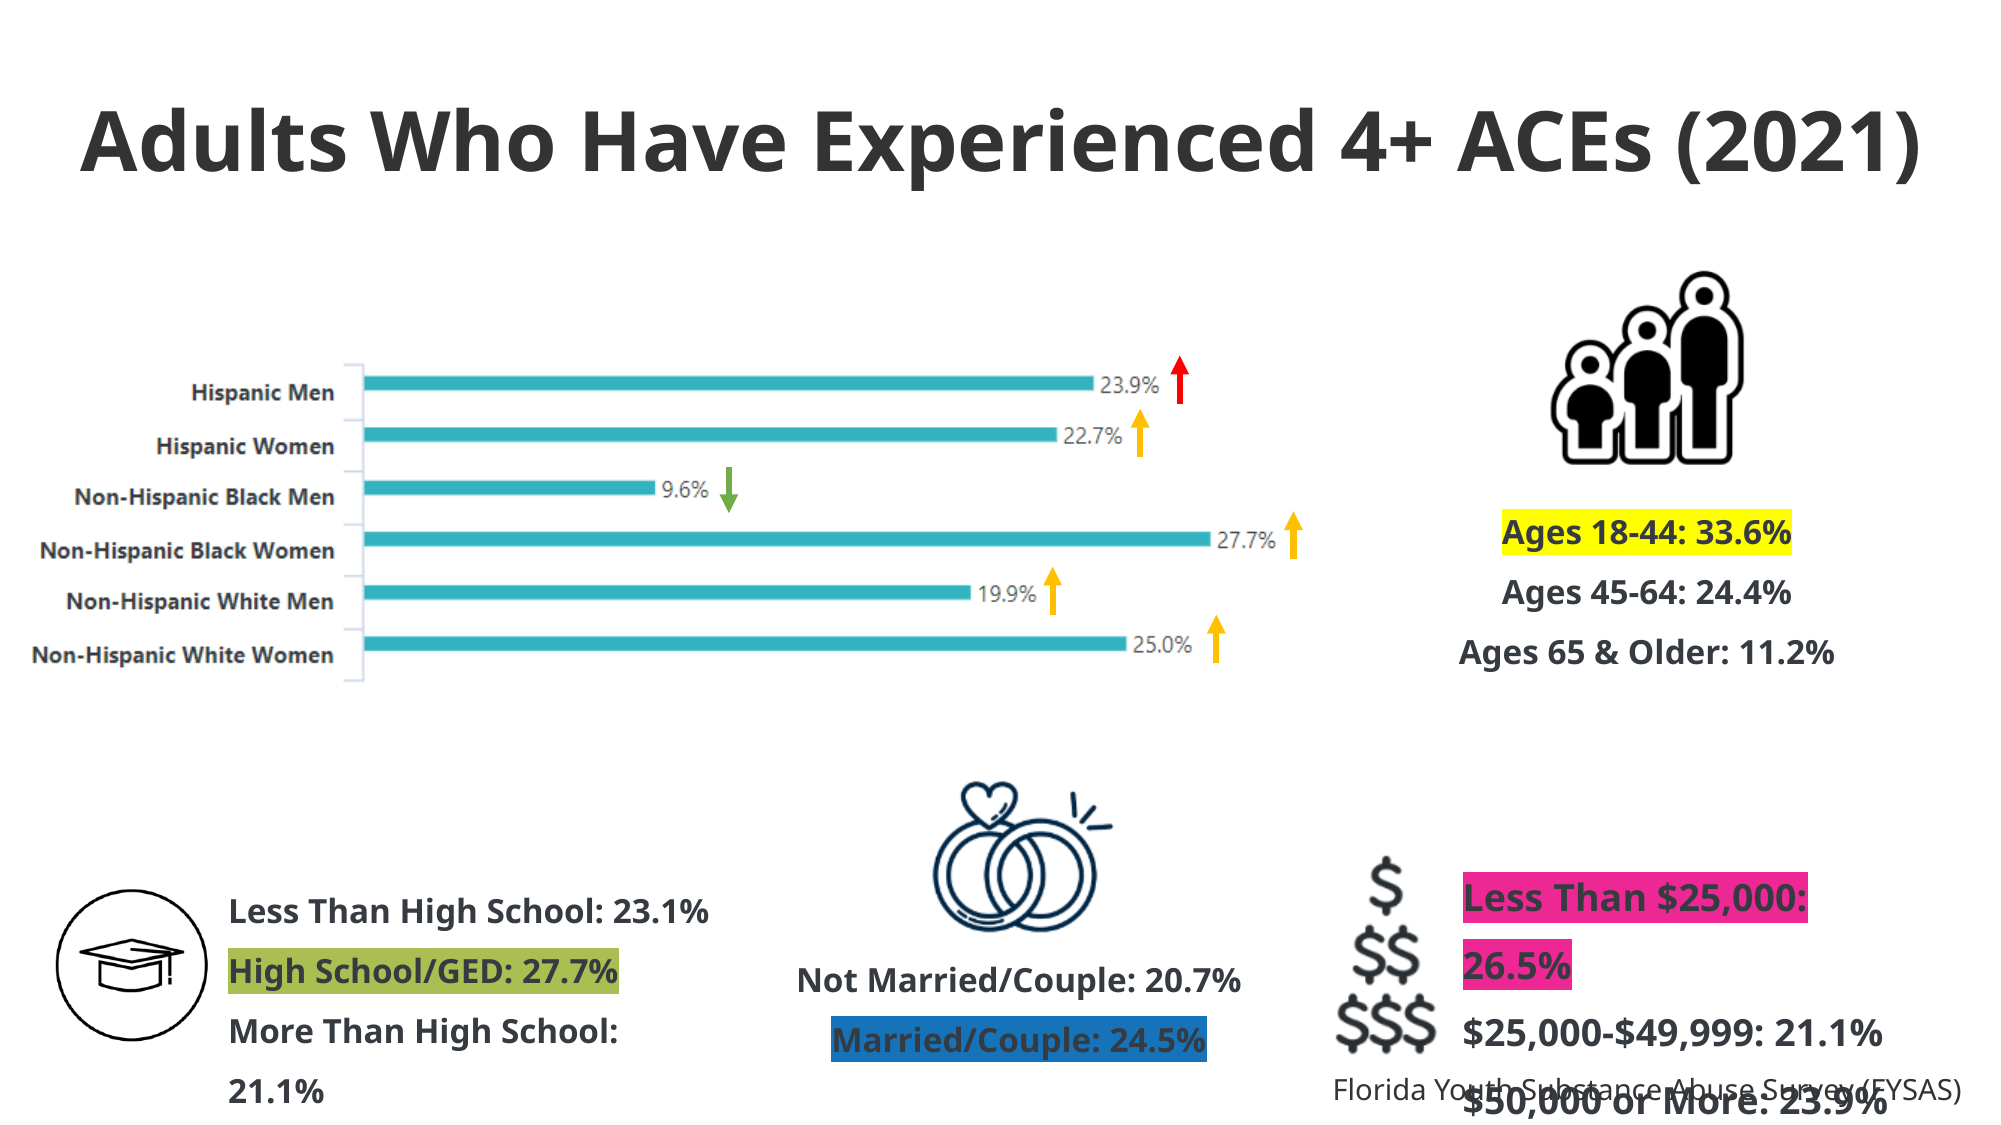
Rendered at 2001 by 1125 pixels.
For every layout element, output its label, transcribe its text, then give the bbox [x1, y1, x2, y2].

picture [909, 762, 1129, 943]
text_box Ages 18-44: 33.6% Ages 45-64: 24.4% Ages 65 & Older: 11.2% [1389, 484, 1905, 679]
text_box Florida Youth Substance Abuse Survey (FYSAS) [1236, 1064, 1977, 1114]
text_box Less Than High School: 23.1% High School/GED: 27.7% More Than High School: 21.1% [213, 863, 728, 1118]
picture [48, 882, 214, 1044]
text_box Not Married/Couple: 20.7% Married/Couple: 24.5% [770, 931, 1268, 1067]
text_box Less Than $25,000: 26.5% $25,000-$49,999: 21.1% $50,000 or More: 23.9% [1447, 1114, 1930, 1125]
picture [1327, 844, 1453, 1061]
text_box Less Than $25,000: 26.5% $25,000-$49,999: 21.1% $50,000 or More: 23.9% [1447, 844, 1930, 1064]
picture [25, 350, 1302, 703]
title Adults Who Have Experienced 4+ ACEs (2021) [4, 35, 2000, 253]
picture [1529, 252, 1765, 480]
